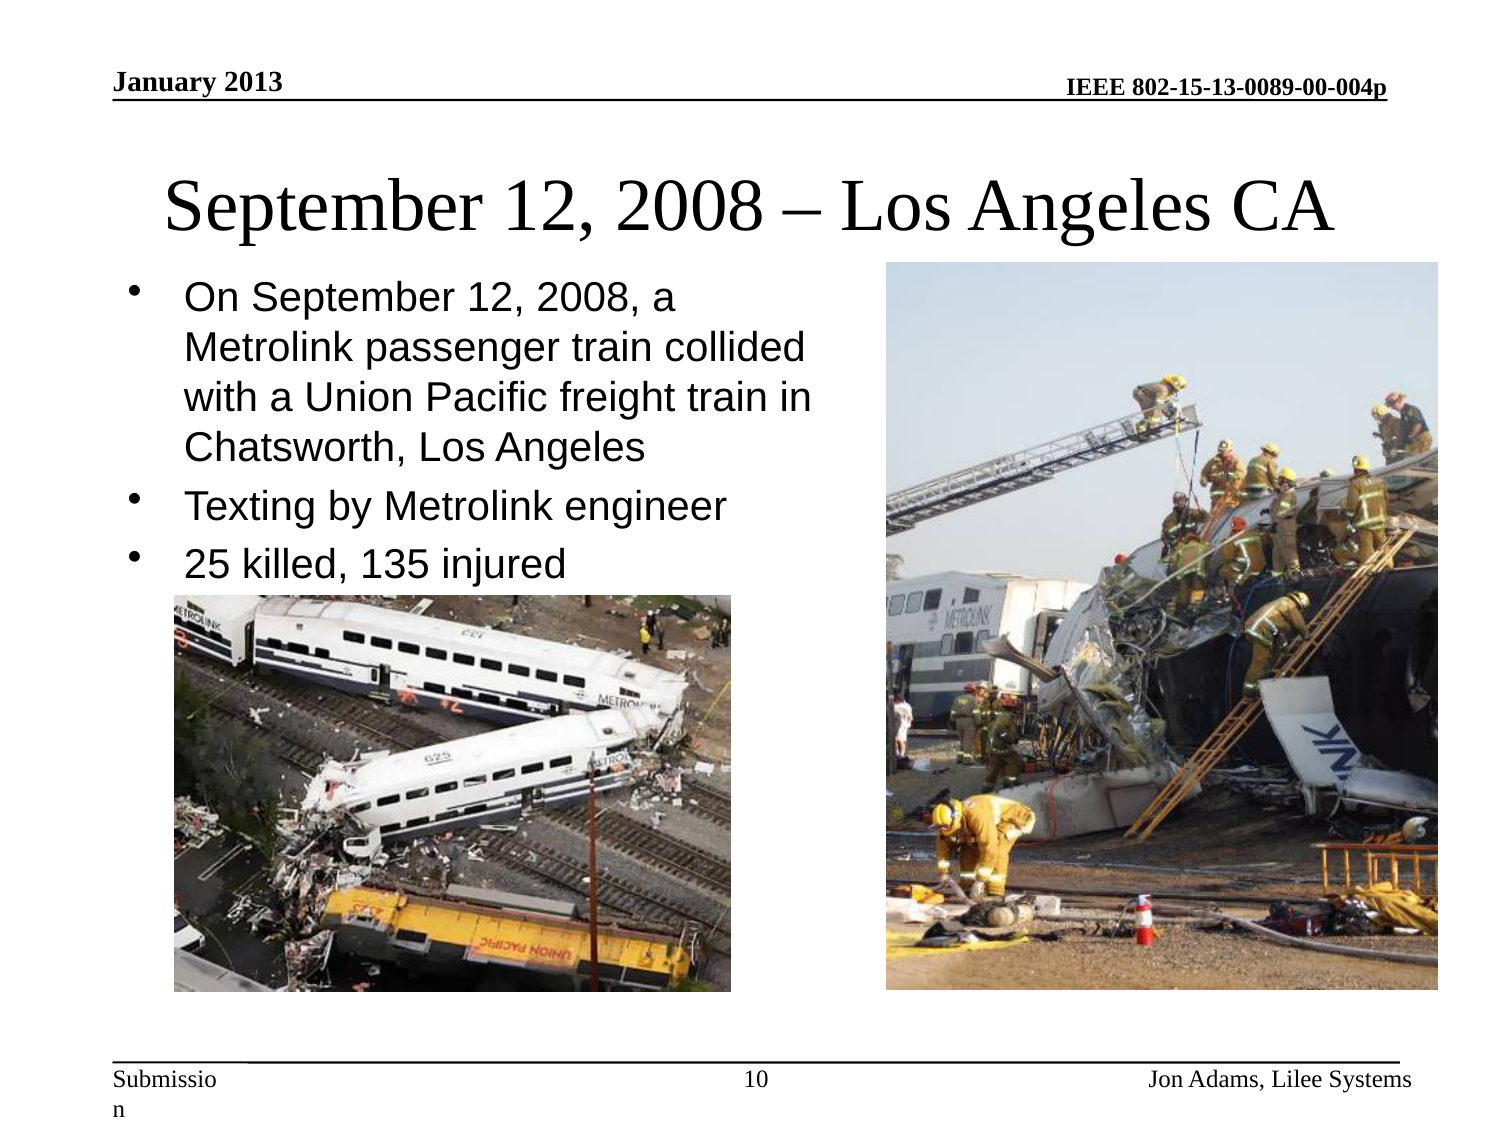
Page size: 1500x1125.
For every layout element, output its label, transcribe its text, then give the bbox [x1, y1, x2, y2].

picture [886, 262, 1438, 990]
footer Jon Adams, Lilee Systems [900, 1062, 1413, 1093]
slide_number 10 [712, 1062, 800, 1093]
picture [174, 595, 731, 993]
text_box [112, 95, 1388, 208]
list On September 12, 2008, a Metrolink passenger train collided with a Union Pacific freight train in Chatsworth, Los Angeles Texting by Metrolink engineer 25 killed, 135 injured [112, 262, 850, 1000]
title September 12, 2008 – Los Angeles CA [112, 208, 1388, 288]
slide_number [112, 62, 375, 95]
